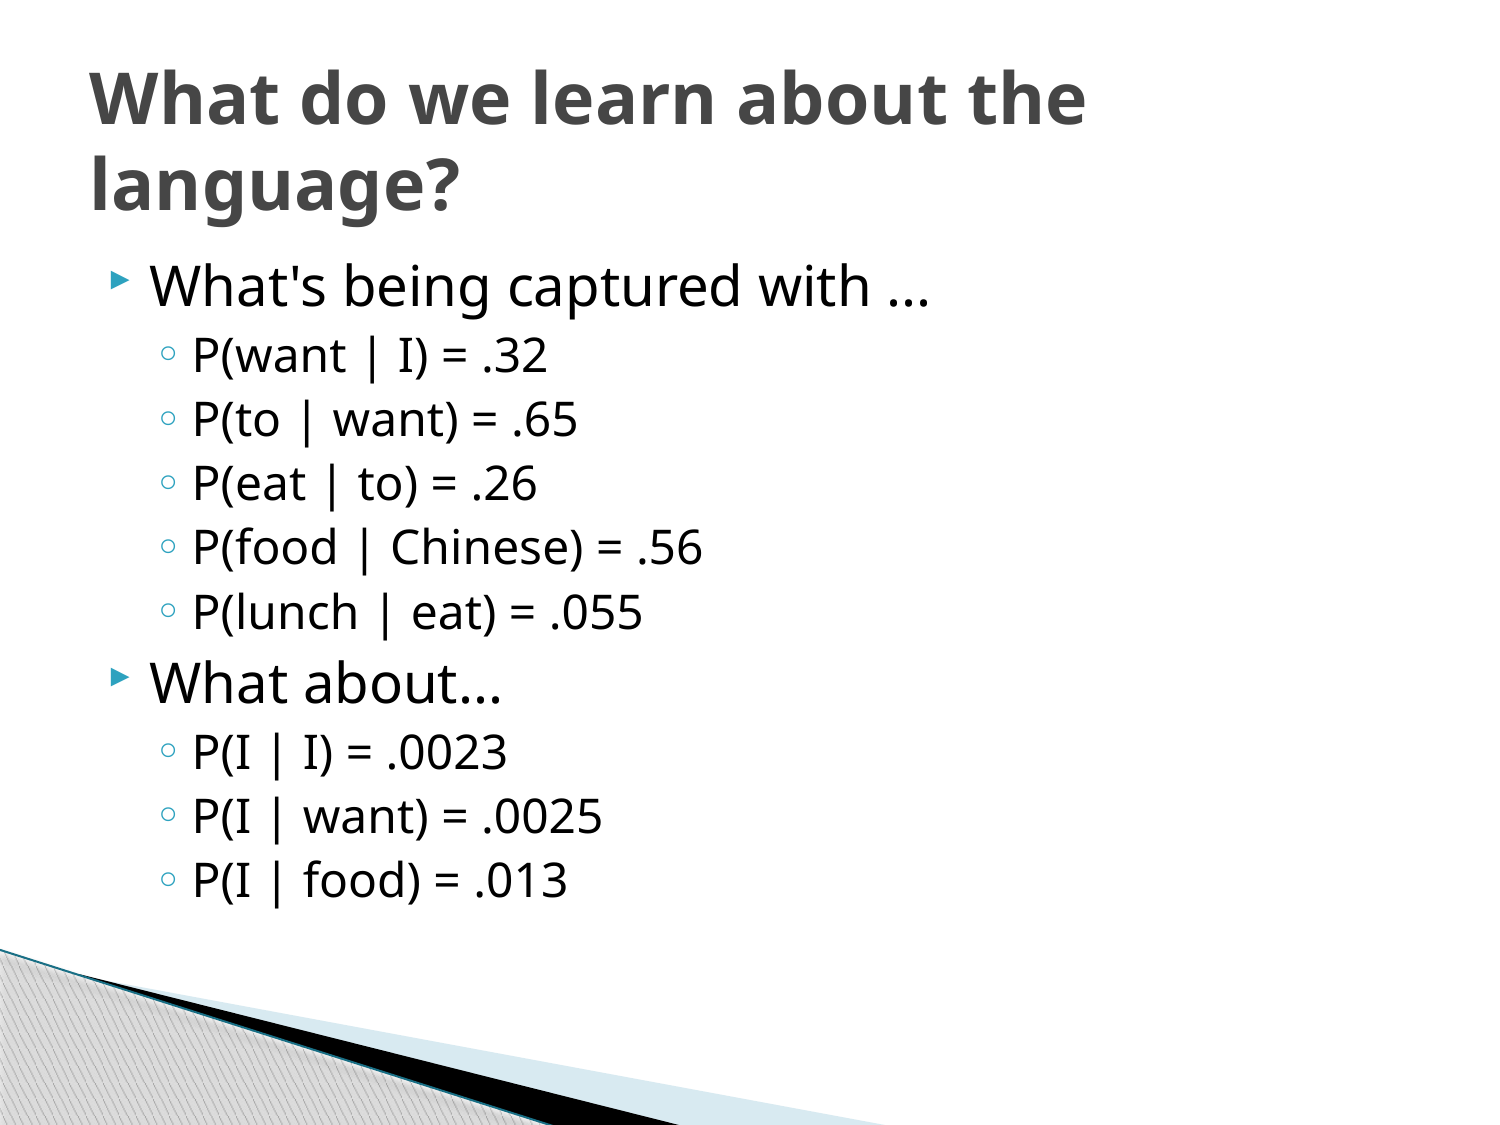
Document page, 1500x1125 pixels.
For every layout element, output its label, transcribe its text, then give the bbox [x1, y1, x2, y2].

list What's being captured with ... P(want | I) = .32 P(to | want) = .65 P(eat | to) = .26 P(food | Chinese) = .56 P(lunch | eat) = .055 What about... P(I | I) = .0023 P(I | want) = .0025 P(I | food) = .013 [75, 243, 1425, 986]
title What do we learn about the language? [75, 45, 1425, 233]
